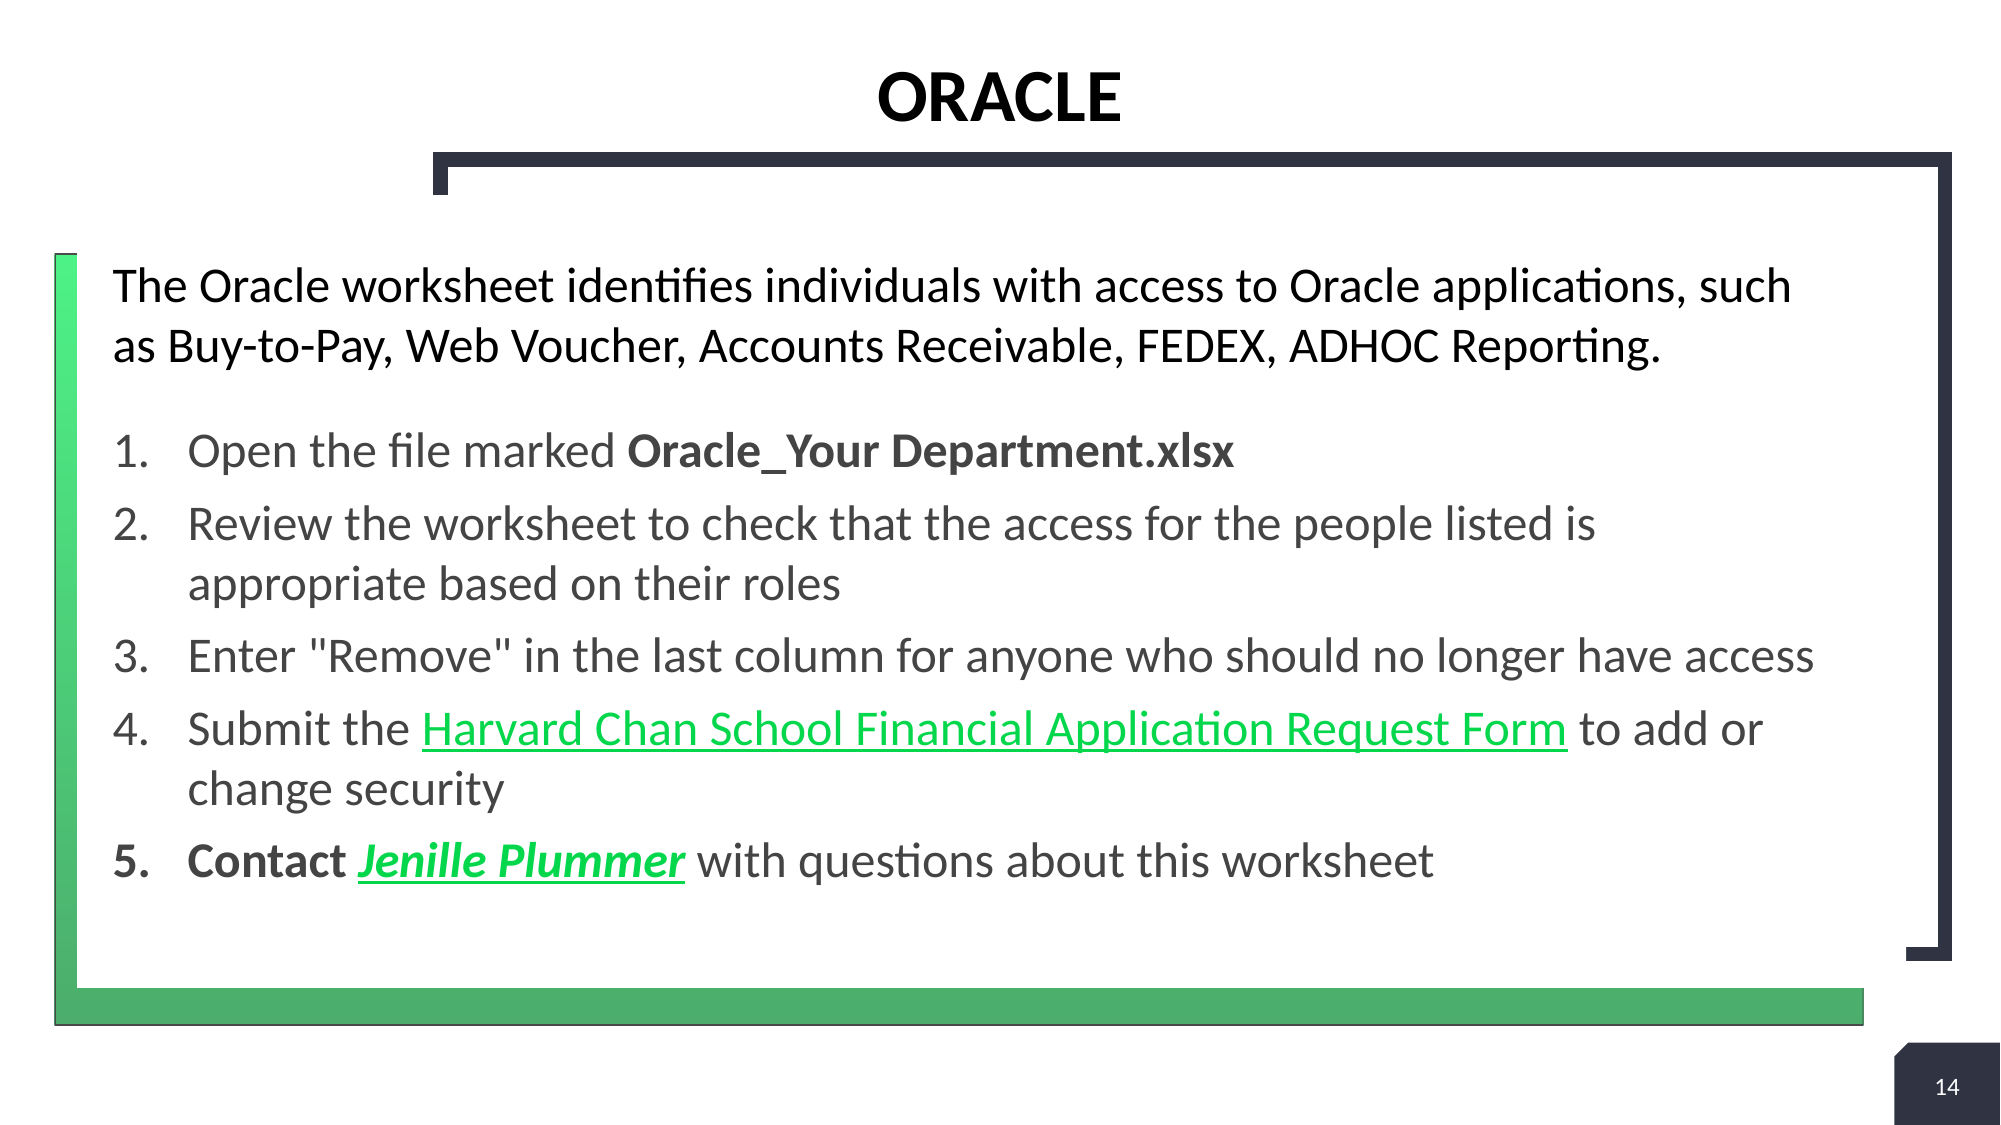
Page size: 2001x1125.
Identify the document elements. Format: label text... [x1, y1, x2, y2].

title Oracle [97, 0, 1903, 195]
slide_number 14 [1894, 1052, 2000, 1119]
text_box The Oracle worksheet identifies individuals with access to Oracle applications, such as Buy-to-Pay, Web Voucher, Accounts Receivable, FEDEX, ADHOC Reporting. Open the file marked Oracle_Your Department.xlsx Review the worksheet to check that the access for the people listed is appropriate based on their roles Enter "Remove" in the last column for anyone who should no longer have access Submit the Harvard Chan School Financial Application Request Form to add or change security Contact Jenille Plummer with questions about this worksheet [97, 245, 1851, 896]
